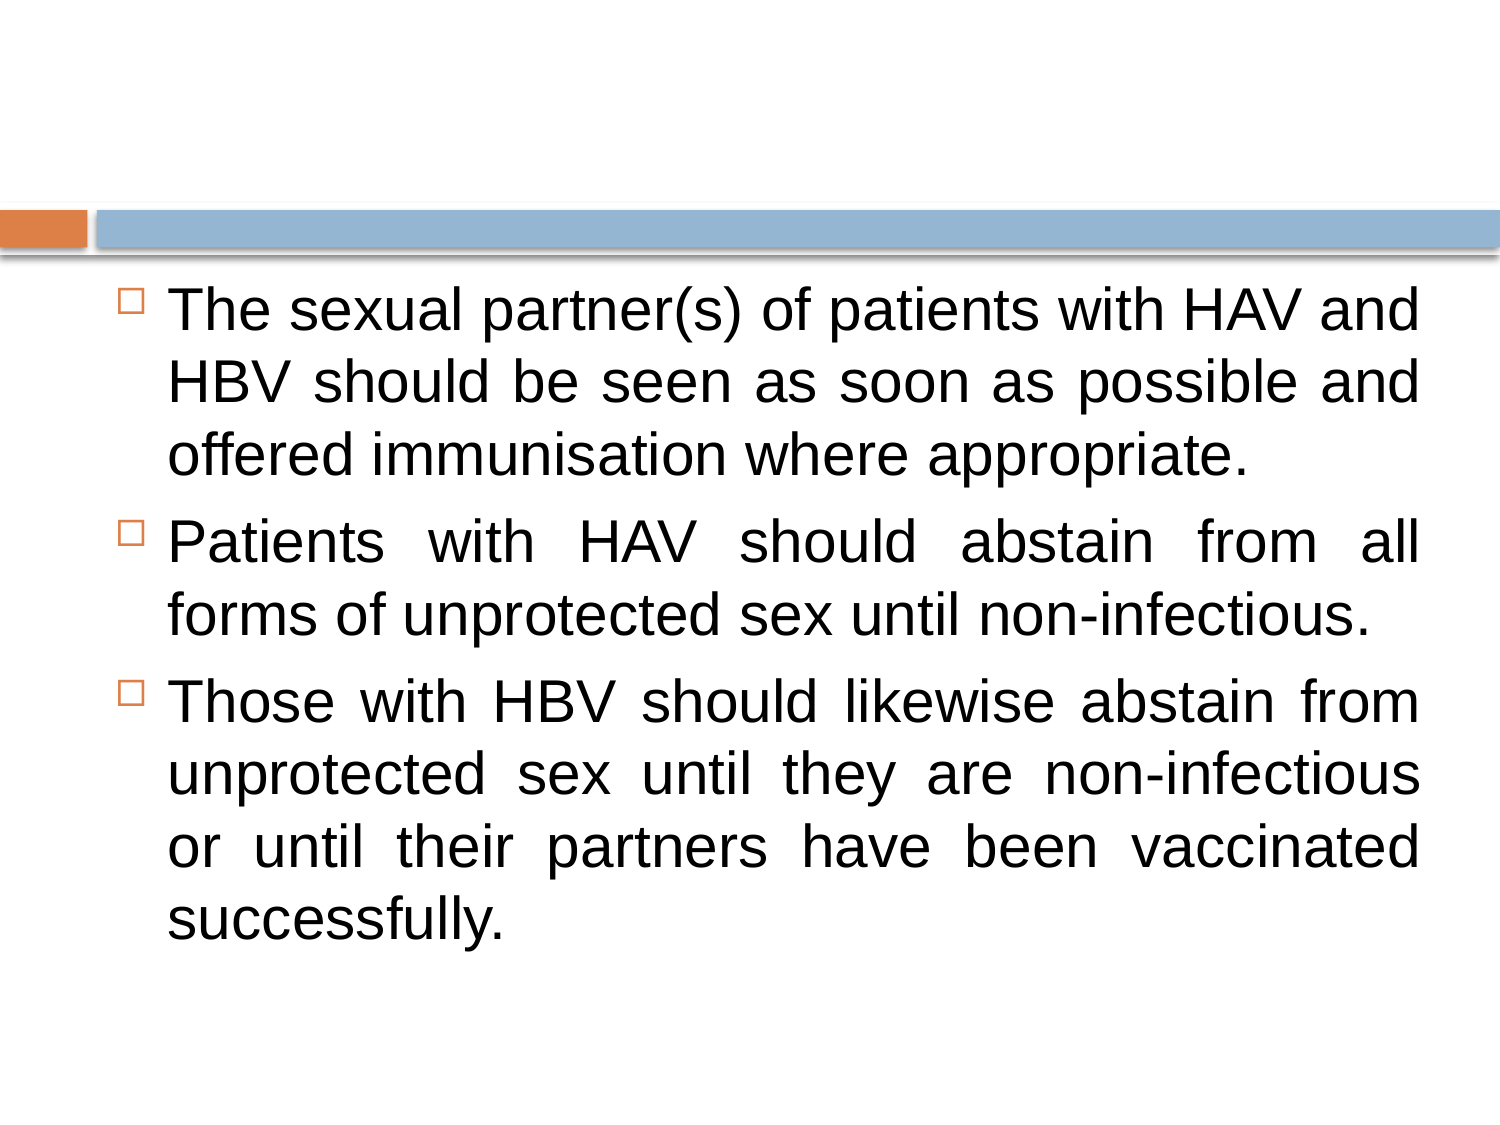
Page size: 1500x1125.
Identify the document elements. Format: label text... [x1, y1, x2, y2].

list The sexual partner(s) of patients with HAV and HBV should be seen as soon as possible and offered immunisation where appropriate. Patients with HAV should abstain from all forms of unprotected sex until non-infectious. Those with HBV should likewise abstain from unprotected sex until they are non-infectious or until their partners have been vaccinated successfully. [100, 262, 1438, 1000]
